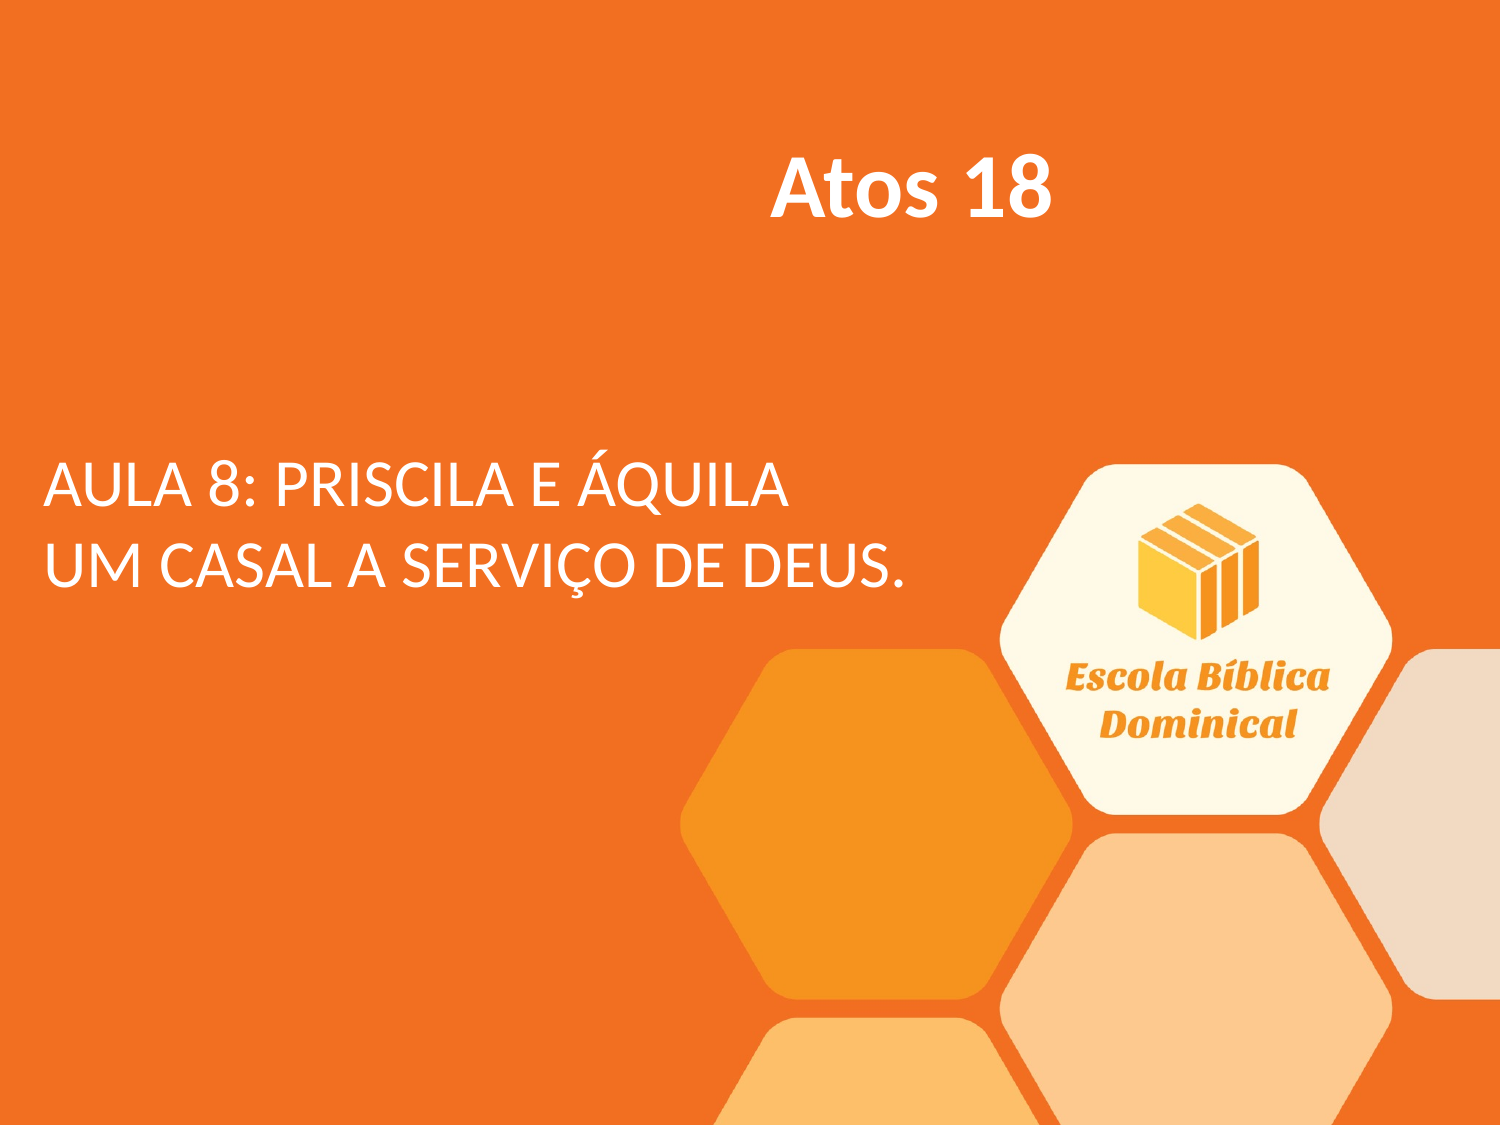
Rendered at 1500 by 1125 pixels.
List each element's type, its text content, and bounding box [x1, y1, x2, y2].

picture [0, 0, 1500, 1125]
list Atos 18 [324, 22, 1500, 497]
title AULA 8: PRISCILA E ÁQUILA UM CASAL A SERVIÇO DE DEUS. [34, 268, 1311, 772]
